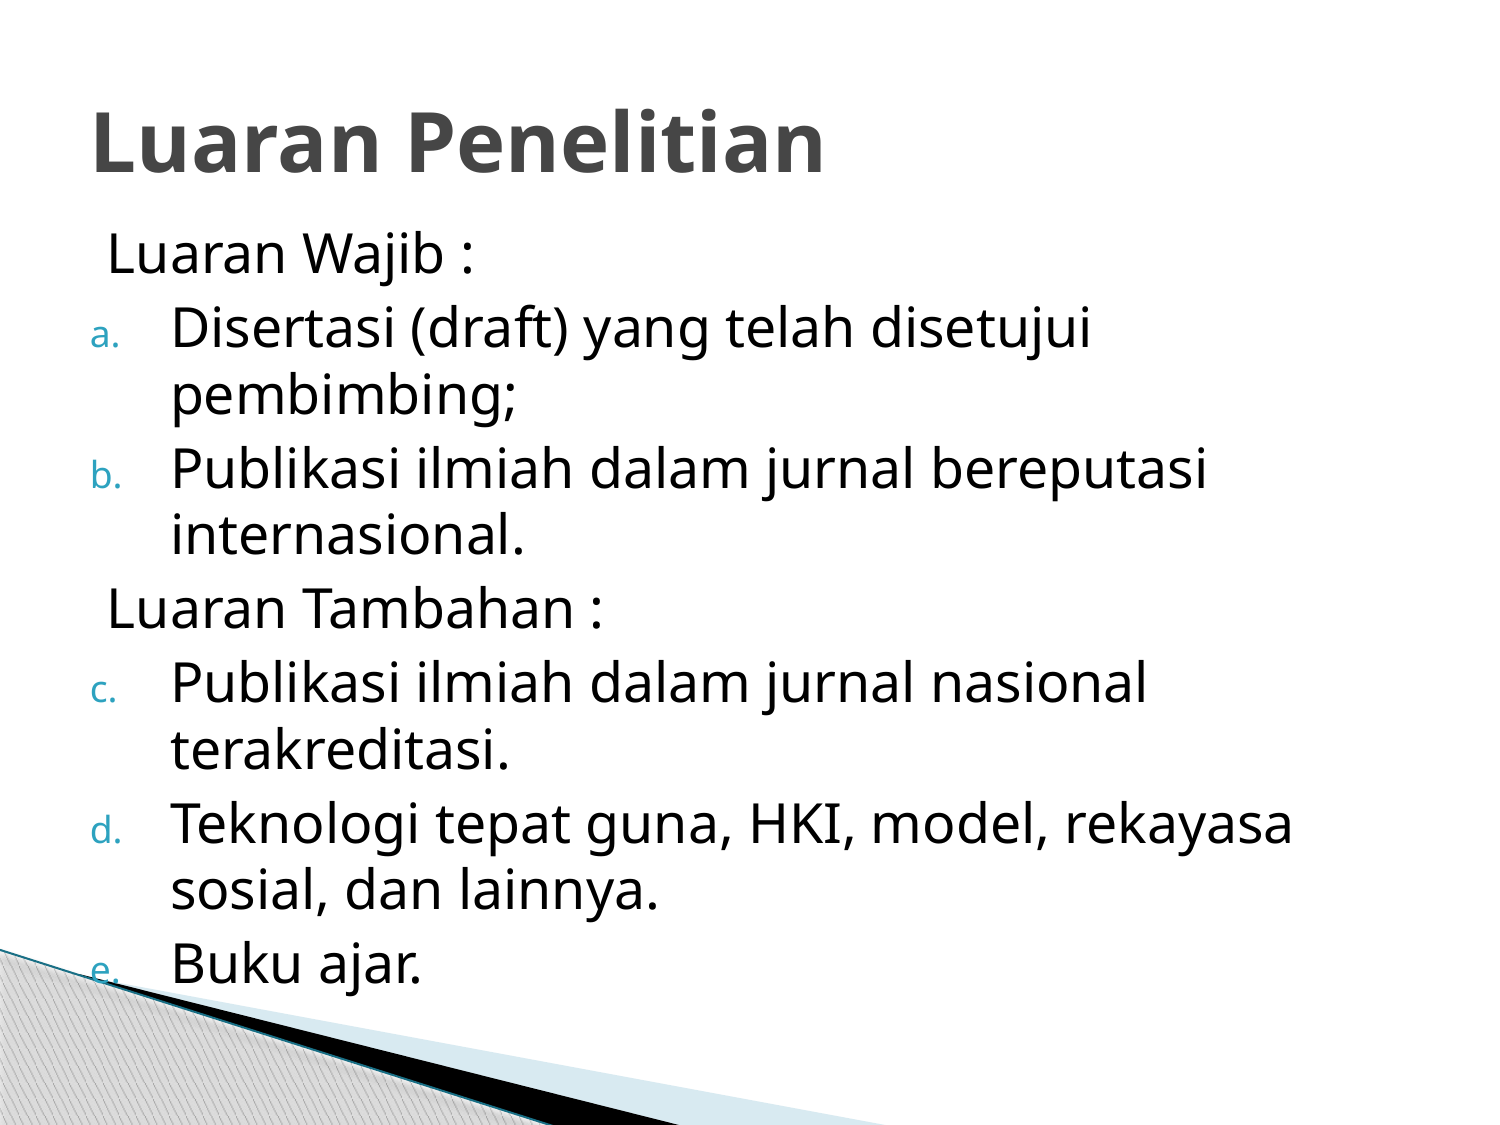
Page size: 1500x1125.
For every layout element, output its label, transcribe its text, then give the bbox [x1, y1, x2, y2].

title Luaran Penelitian [75, 45, 1425, 210]
list Luaran Wajib : Disertasi (draft) yang telah disetujui pembimbing; Publikasi ilmiah dalam jurnal bereputasi internasional. Luaran Tambahan : Publikasi ilmiah dalam jurnal nasional terakreditasi. Teknologi tepat guna, HKI, model, rekayasa sosial, dan lainnya. Buku ajar. [75, 210, 1425, 1005]
